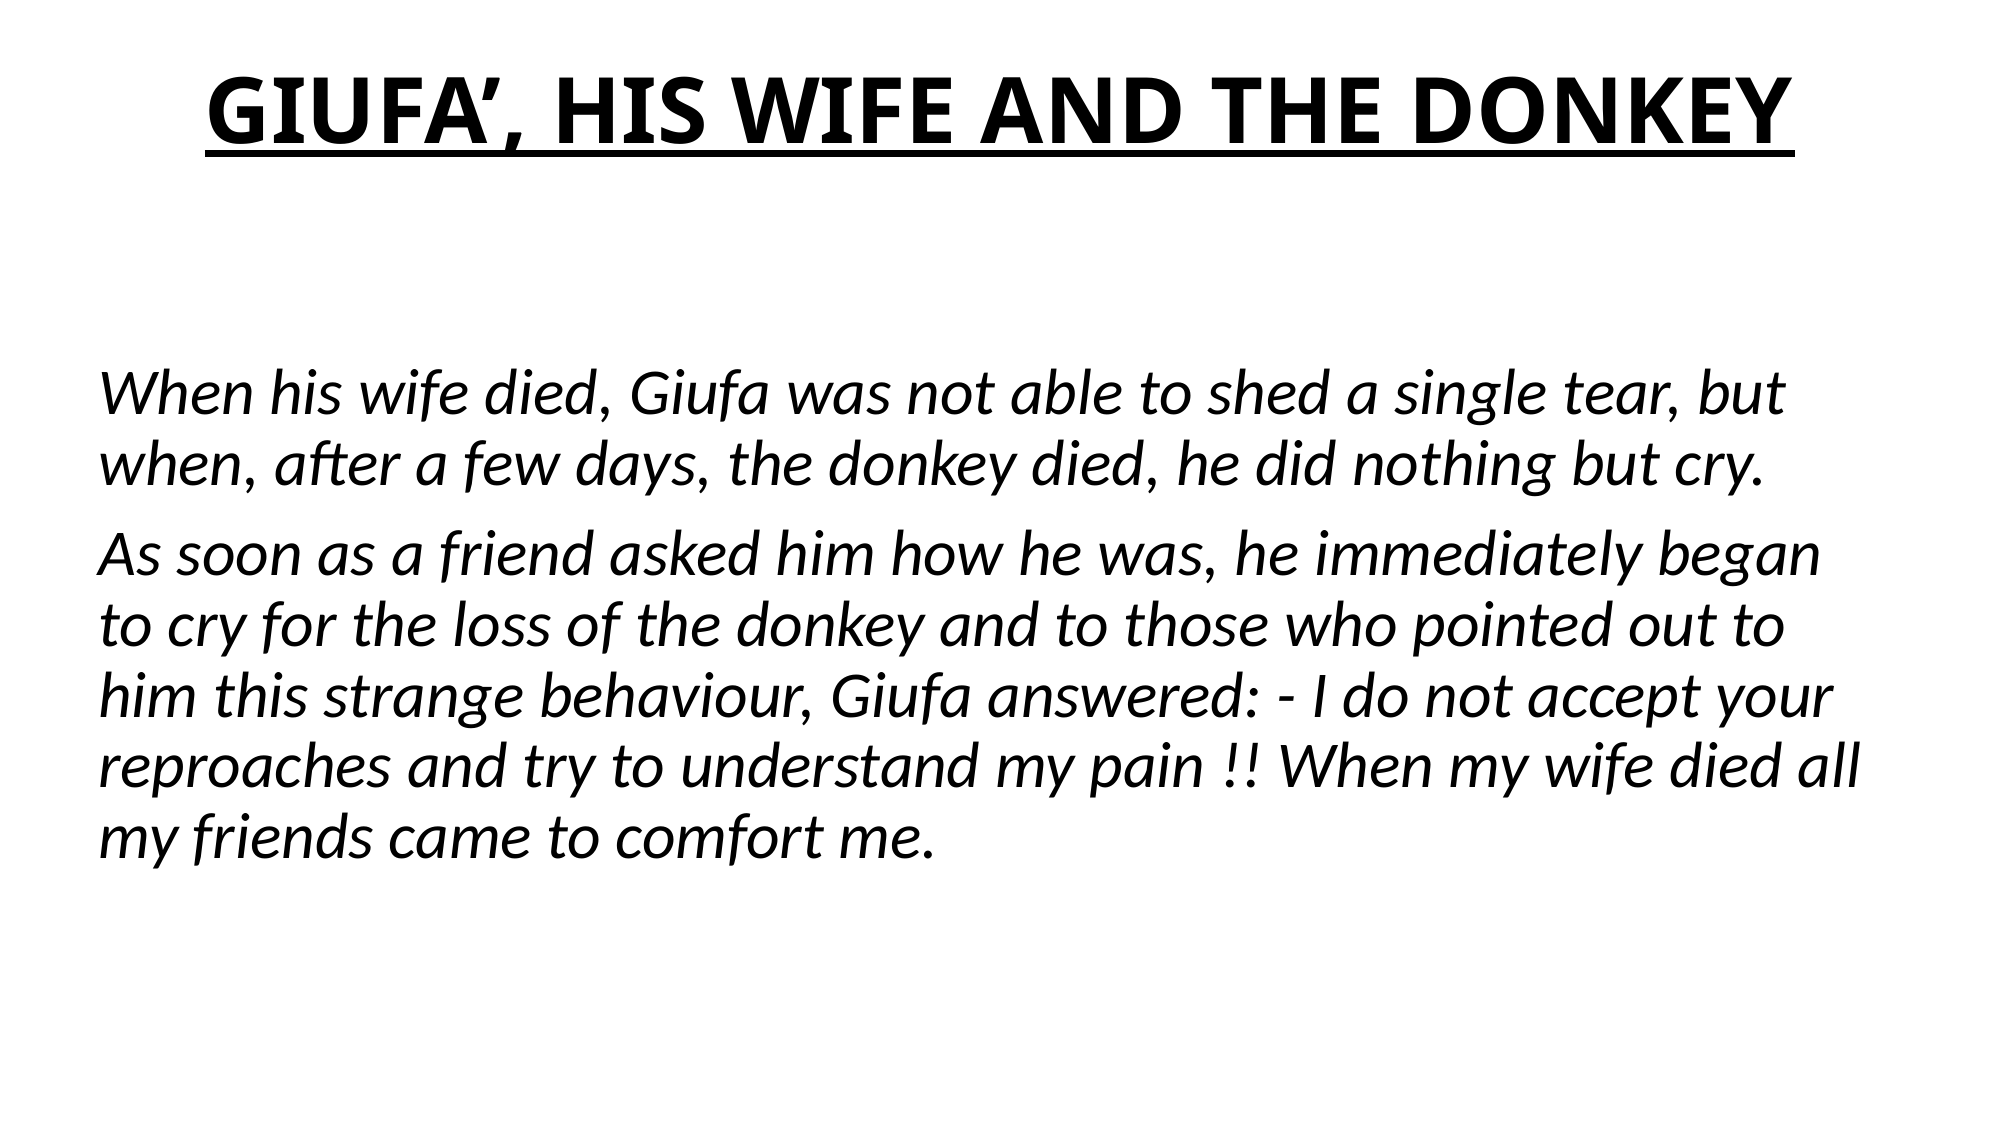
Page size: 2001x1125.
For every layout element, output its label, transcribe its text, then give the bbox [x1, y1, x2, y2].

list When his wife died, Giufa was not able to shed a single tear, but when, after a few days, the donkey died, he did nothing but cry. As soon as a friend asked him how he was, he immediately began to cry for the loss of the donkey and to those who pointed out to him this strange behaviour, Giufa answered: - I do not accept your reproaches and try to understand my pain !! When my wife died all my friends came to comfort me. [83, 350, 1883, 975]
title GIUFA’, HIS WIFE AND THE DONKEY [137, 59, 1863, 278]
